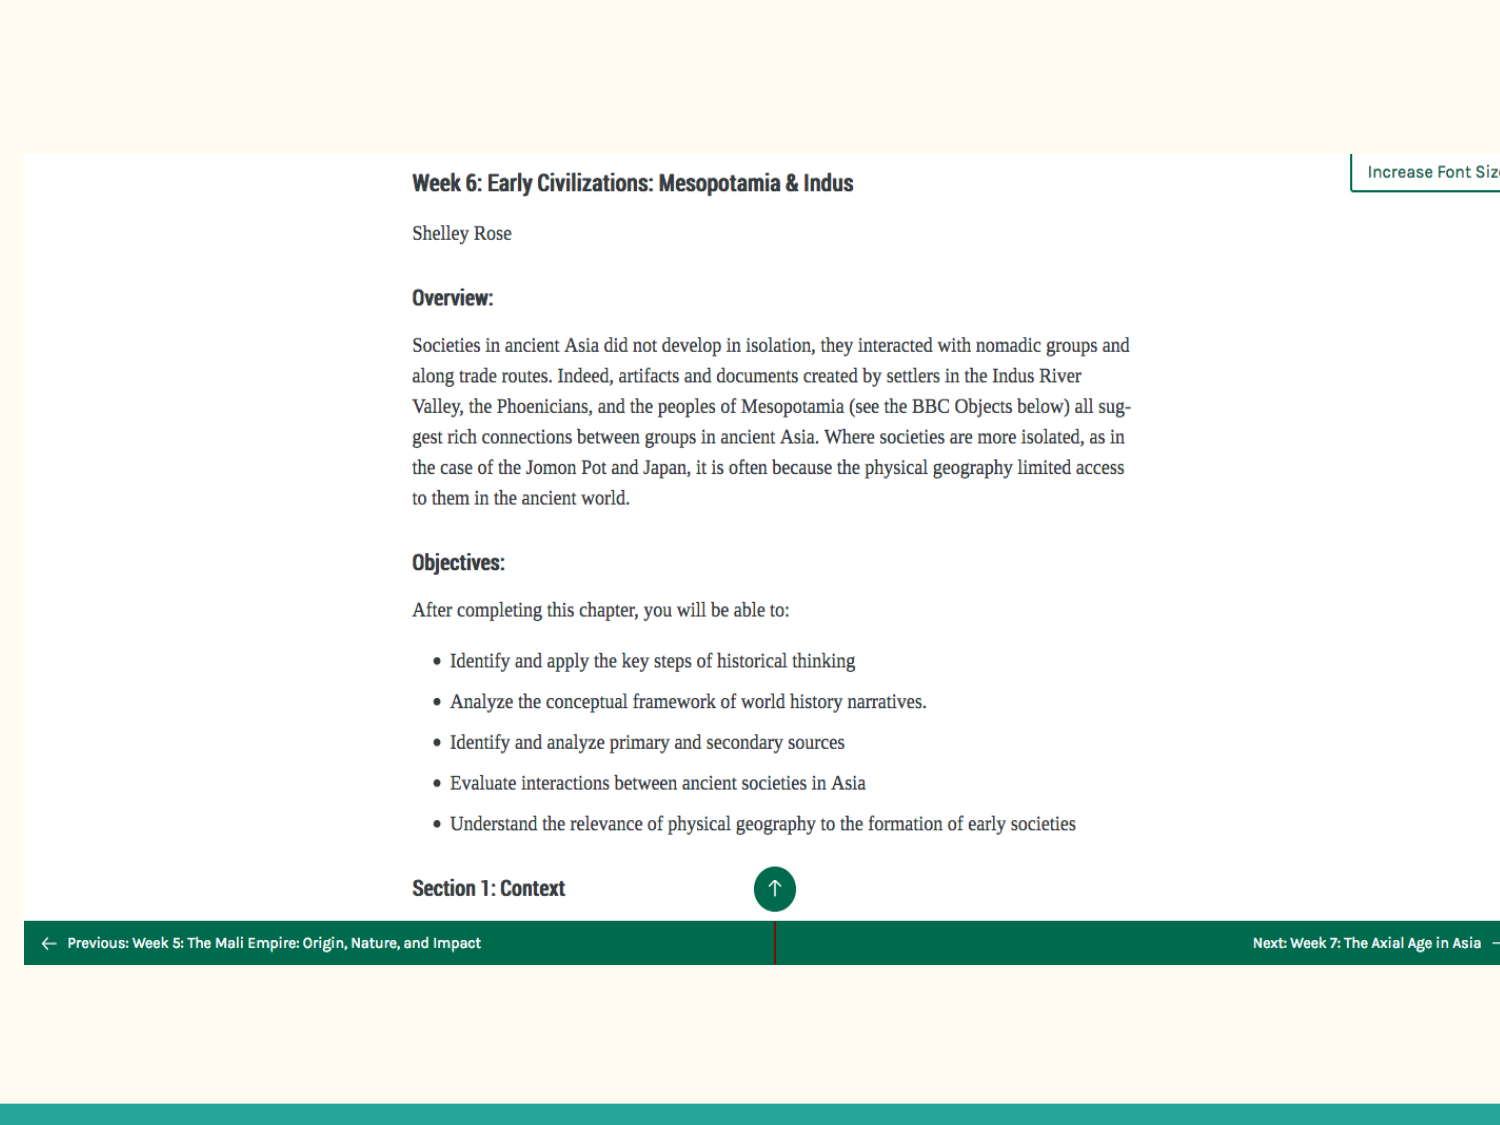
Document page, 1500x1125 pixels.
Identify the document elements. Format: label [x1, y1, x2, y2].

picture [24, 154, 1500, 966]
